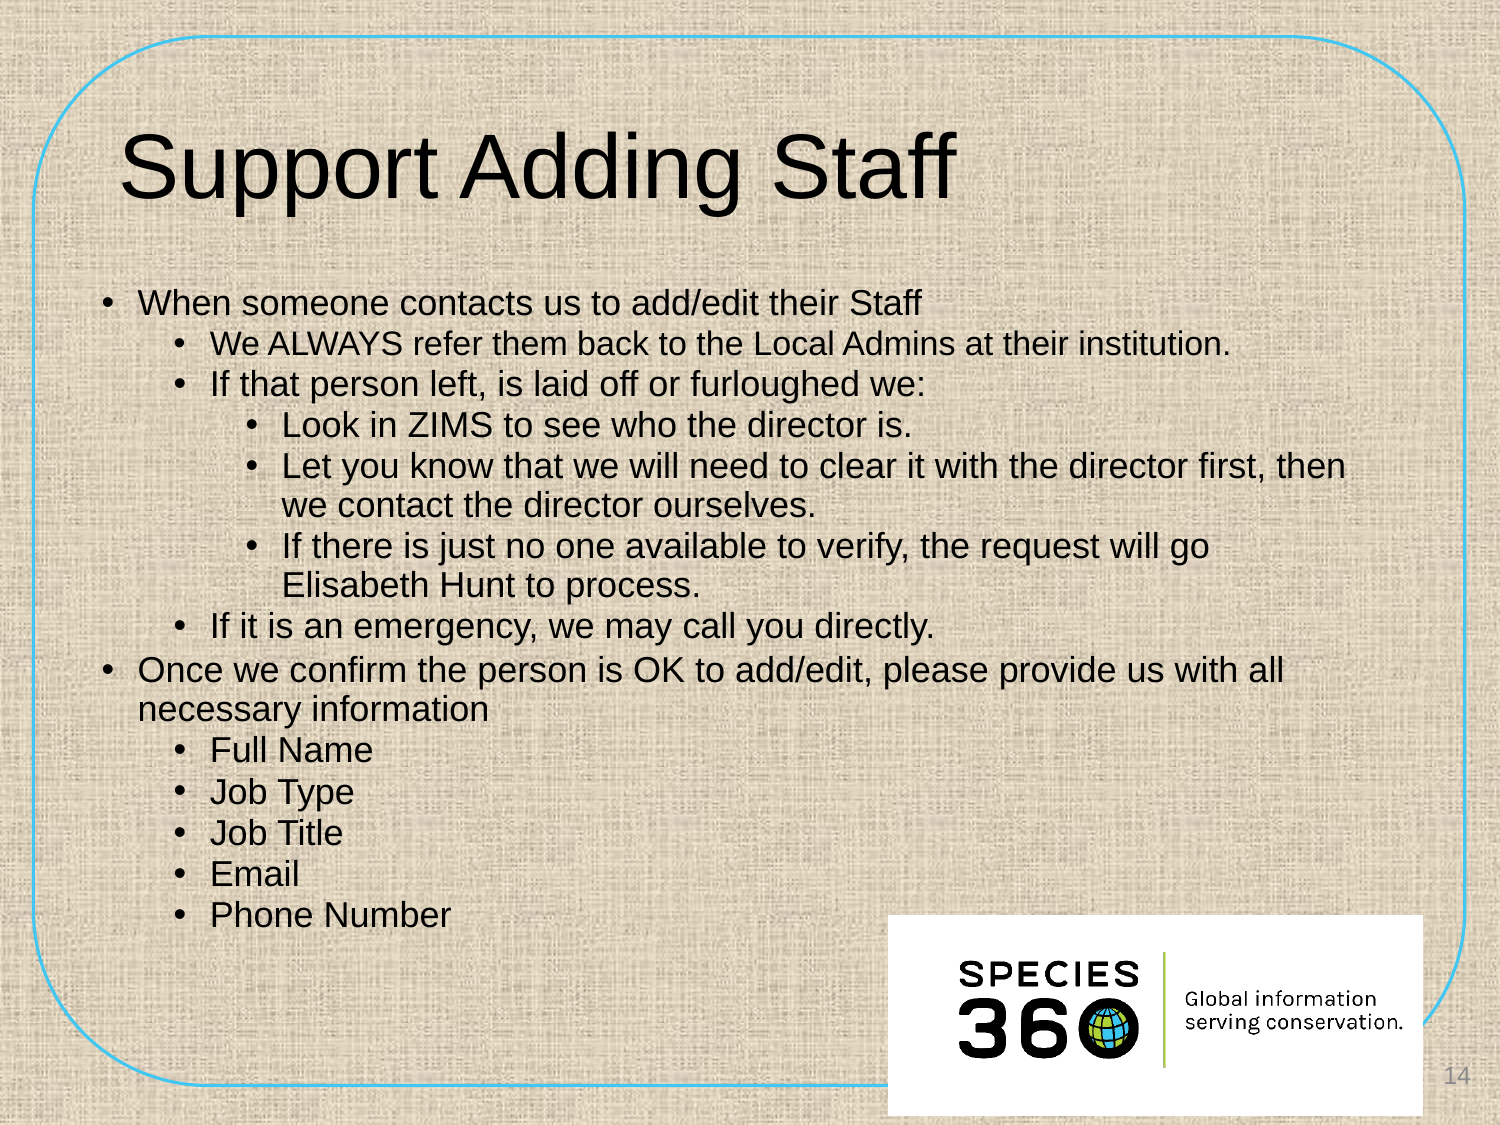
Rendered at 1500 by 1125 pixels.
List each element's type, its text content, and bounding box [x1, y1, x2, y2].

slide_number 14 [1148, 1044, 1487, 1105]
list When someone contacts us to add/edit their Staff We ALWAYS refer them back to the Local Admins at their institution. If that person left, is laid off or furloughed we: Look in ZIMS to see who the director is. Let you know that we will need to clear it with the director first, then we contact the director ourselves. If there is just no one available to verify, the request will go Elisabeth Hunt to process. If it is an emergency, we may call you directly. Once we confirm the person is OK to add/edit, please provide us with all necessary information Full Name Job Type Job Title Email Phone Number [86, 277, 1381, 992]
title Support Adding Staff [103, 59, 1397, 278]
picture [0, 0, 1500, 1125]
